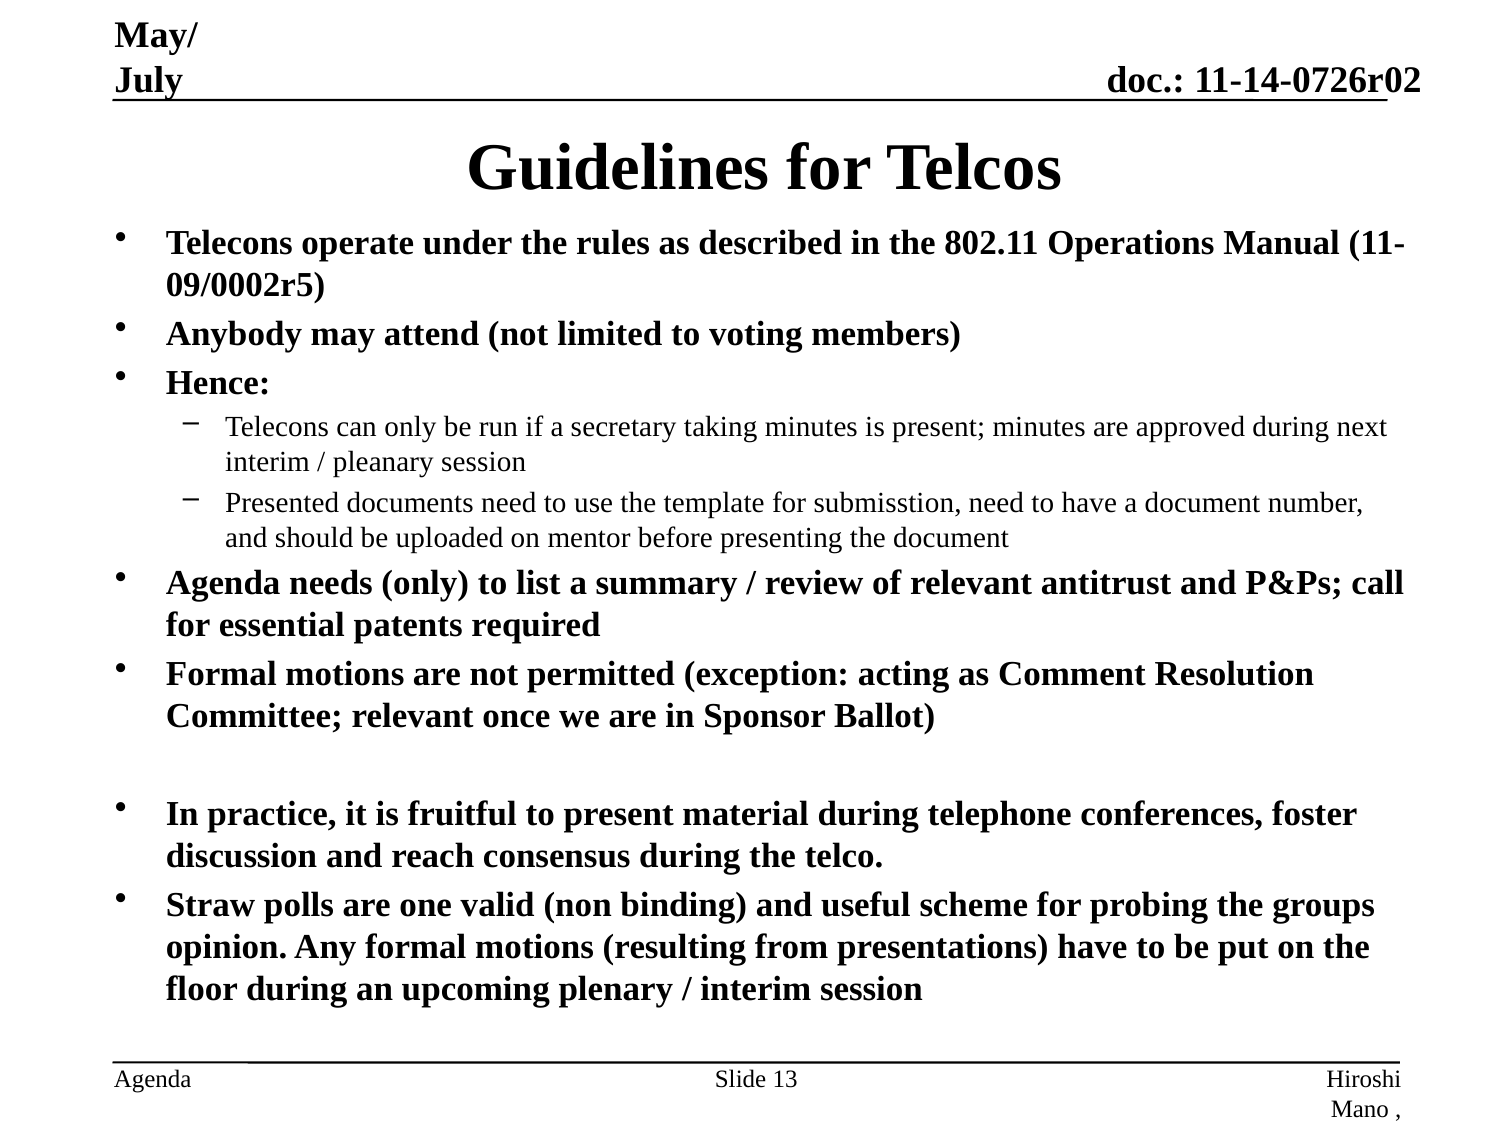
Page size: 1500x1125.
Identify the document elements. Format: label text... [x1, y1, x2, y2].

list Telecons operate under the rules as described in the 802.11 Operations Manual (11-09/0002r5) Anybody may attend (not limited to voting members) Hence: Telecons can only be run if a secretary taking minutes is present; minutes are approved during next interim / pleanary session Presented documents need to use the template for submisstion, need to have a document number, and should be uploaded on mentor before presenting the document Agenda needs (only) to list a summary / review of relevant antitrust and P&Ps; call for essential patents required Formal motions are not permitted (exception: acting as Comment Resolution Committee; relevant once we are in Sponsor Ballot) In practice, it is fruitful to present material during telephone conferences, foster discussion and reach consensus during the telco. Straw polls are one valid (non binding) and useful scheme for probing the groups opinion. Any formal motions (resulting from presentations) have to be put on the floor during an upcoming plenary / interim session [99, 212, 1426, 1026]
slide_number May/July [114, 54, 245, 101]
title Guidelines for Telcos [112, 112, 1401, 212]
footer Hiroshi Mano , Koden-TI [1324, 1061, 1402, 1093]
slide_number Slide 13 [712, 1061, 800, 1093]
